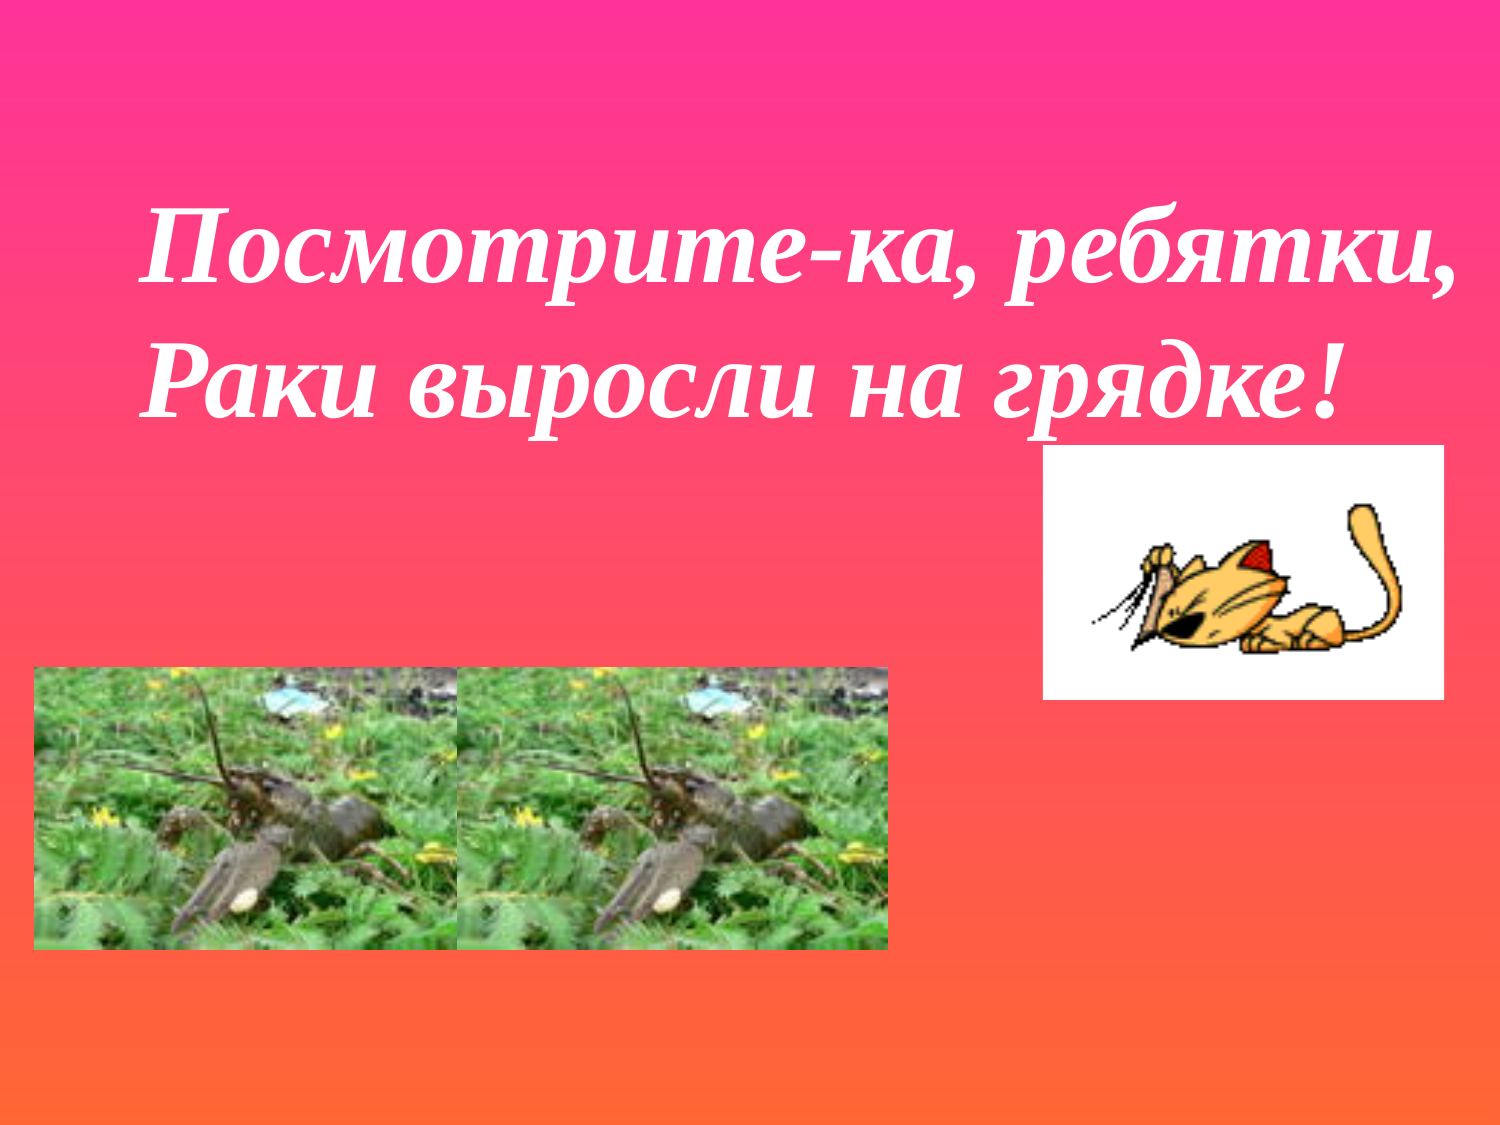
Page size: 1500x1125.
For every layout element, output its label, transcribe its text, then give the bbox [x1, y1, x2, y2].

text_box Посмотрите-ка, ребятки, Раки выросли на грядке! [125, 162, 1500, 448]
picture [34, 667, 888, 950]
picture [1042, 445, 1445, 700]
